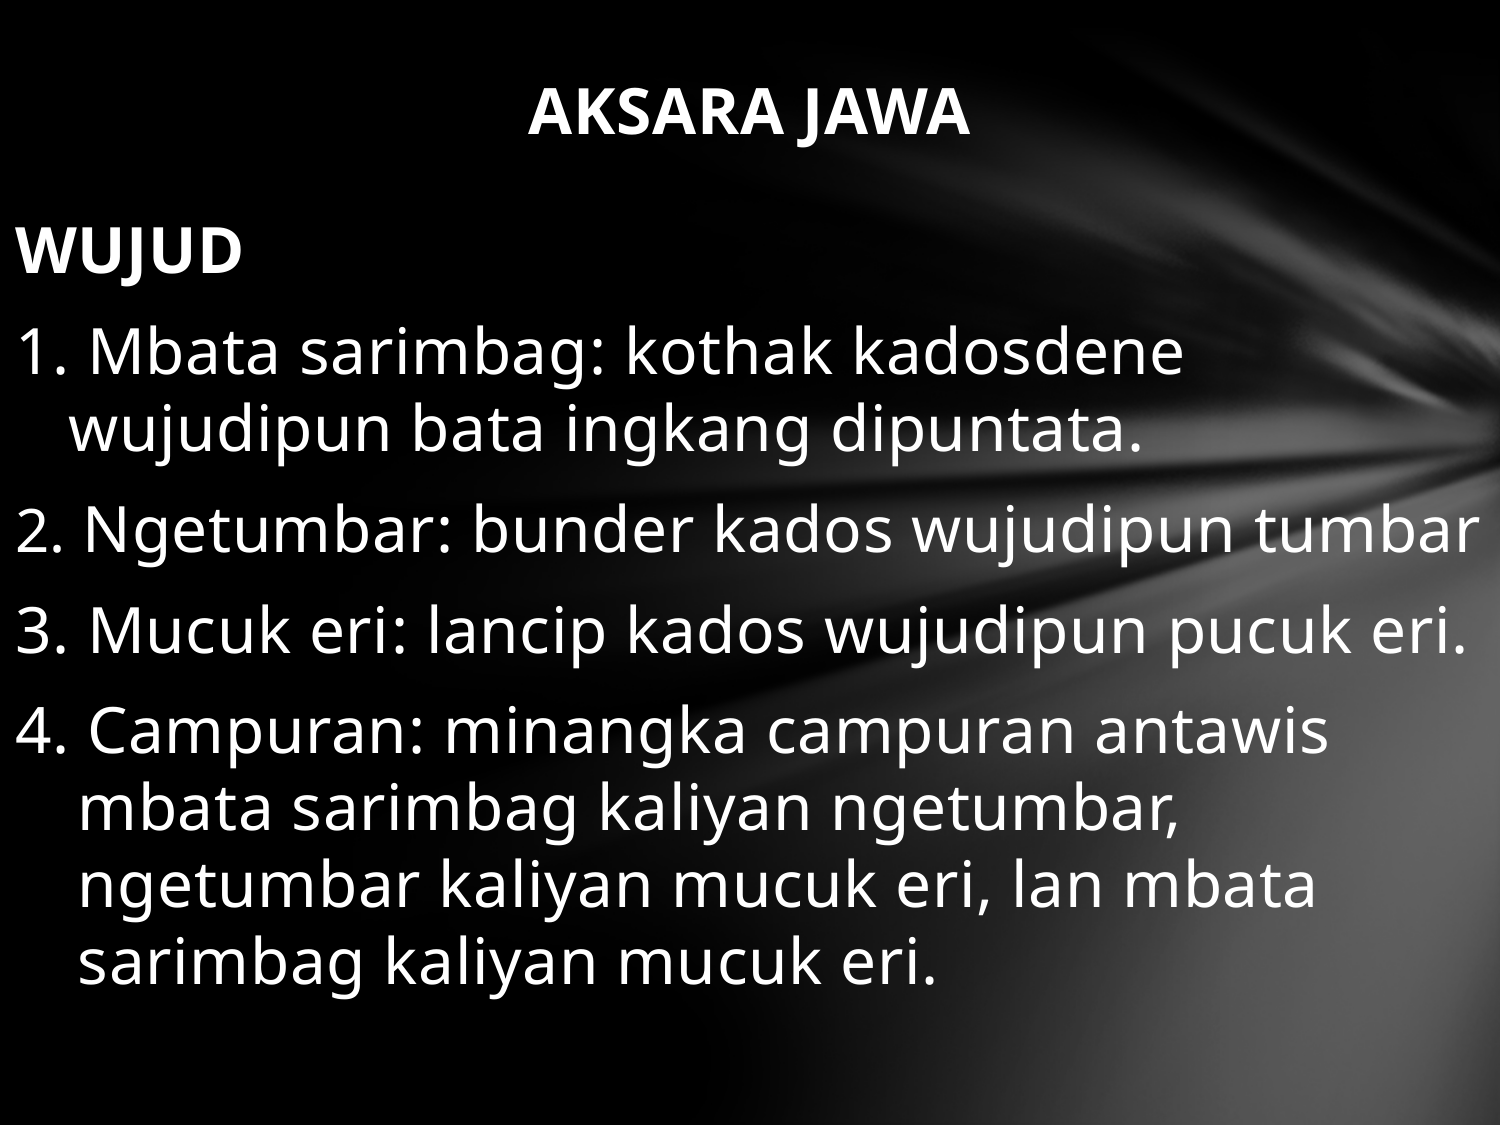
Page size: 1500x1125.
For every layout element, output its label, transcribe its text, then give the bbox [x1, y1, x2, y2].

list AKSARA JAWA WUJUD 1. Mbata sarimbag: kothak kadosdene wujudipun bata ingkang dipuntata. 2. Ngetumbar: bunder kados wujudipun tumbar 3. Mucuk eri: lancip kados wujudipun pucuk eri. 4. Campuran: minangka campuran antawis mbata sarimbag kaliyan ngetumbar, ngetumbar kaliyan mucuk eri, lan mbata sarimbag kaliyan mucuk eri. [0, 24, 1500, 1125]
